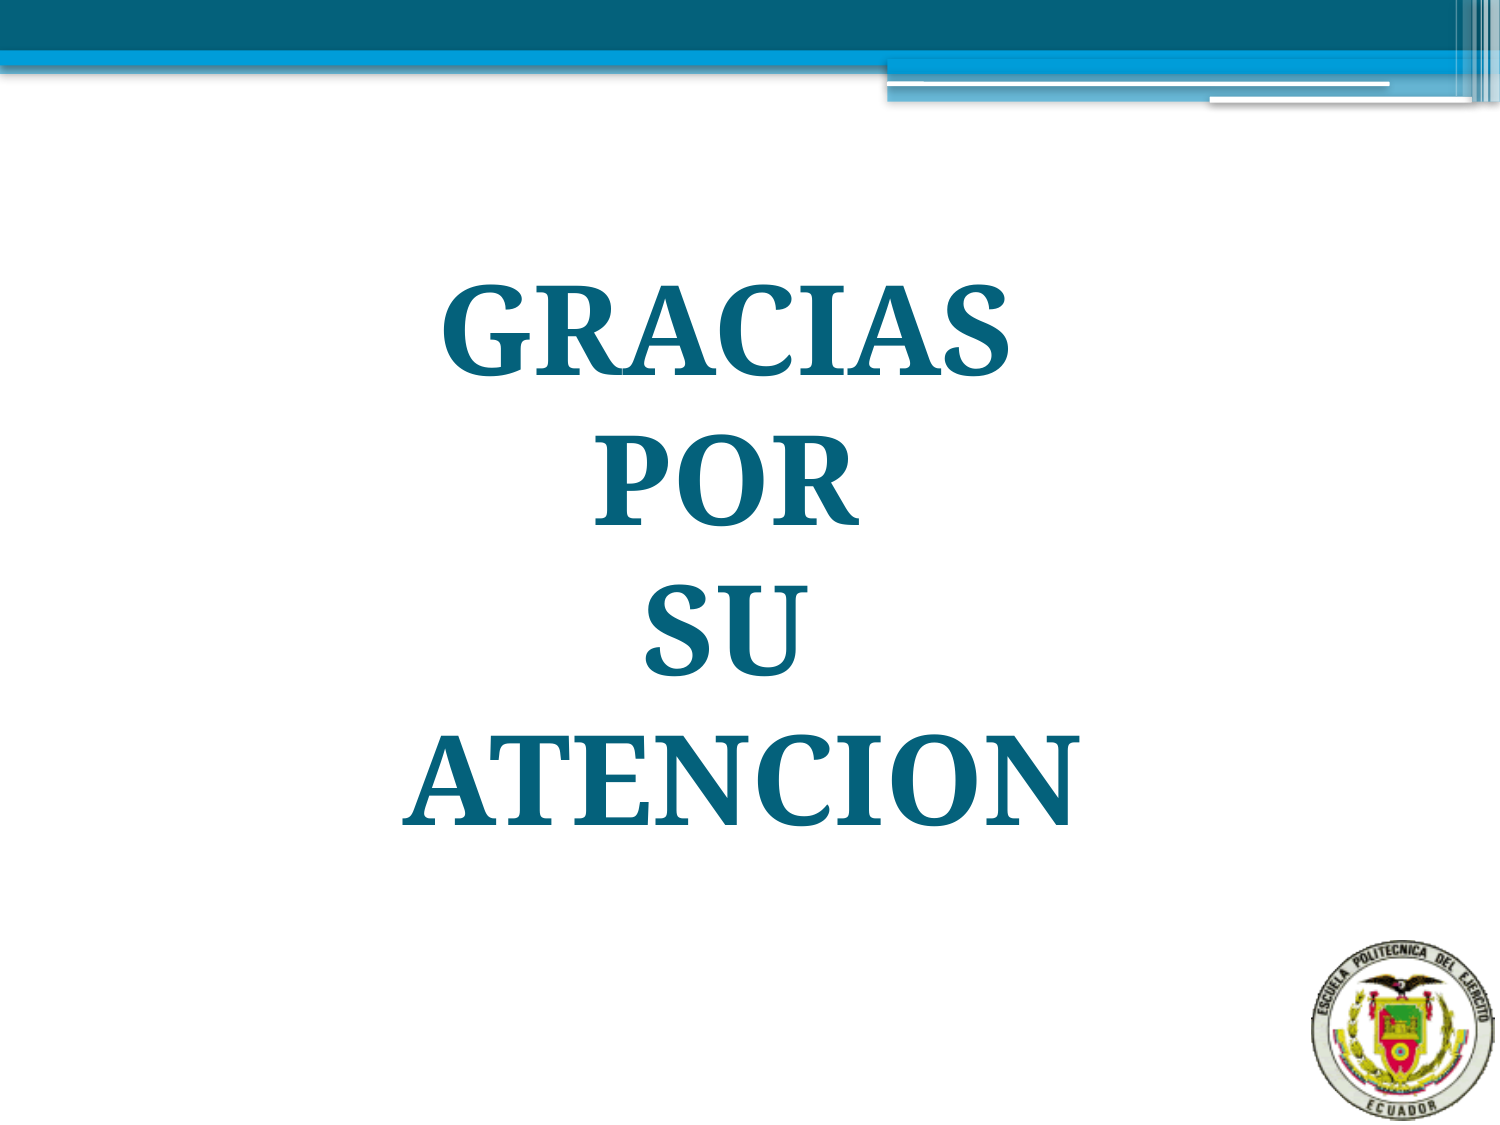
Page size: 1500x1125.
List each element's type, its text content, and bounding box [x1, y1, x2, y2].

picture [1310, 940, 1495, 1121]
text_box GRACIAS POR SU ATENCION [348, 243, 1137, 859]
